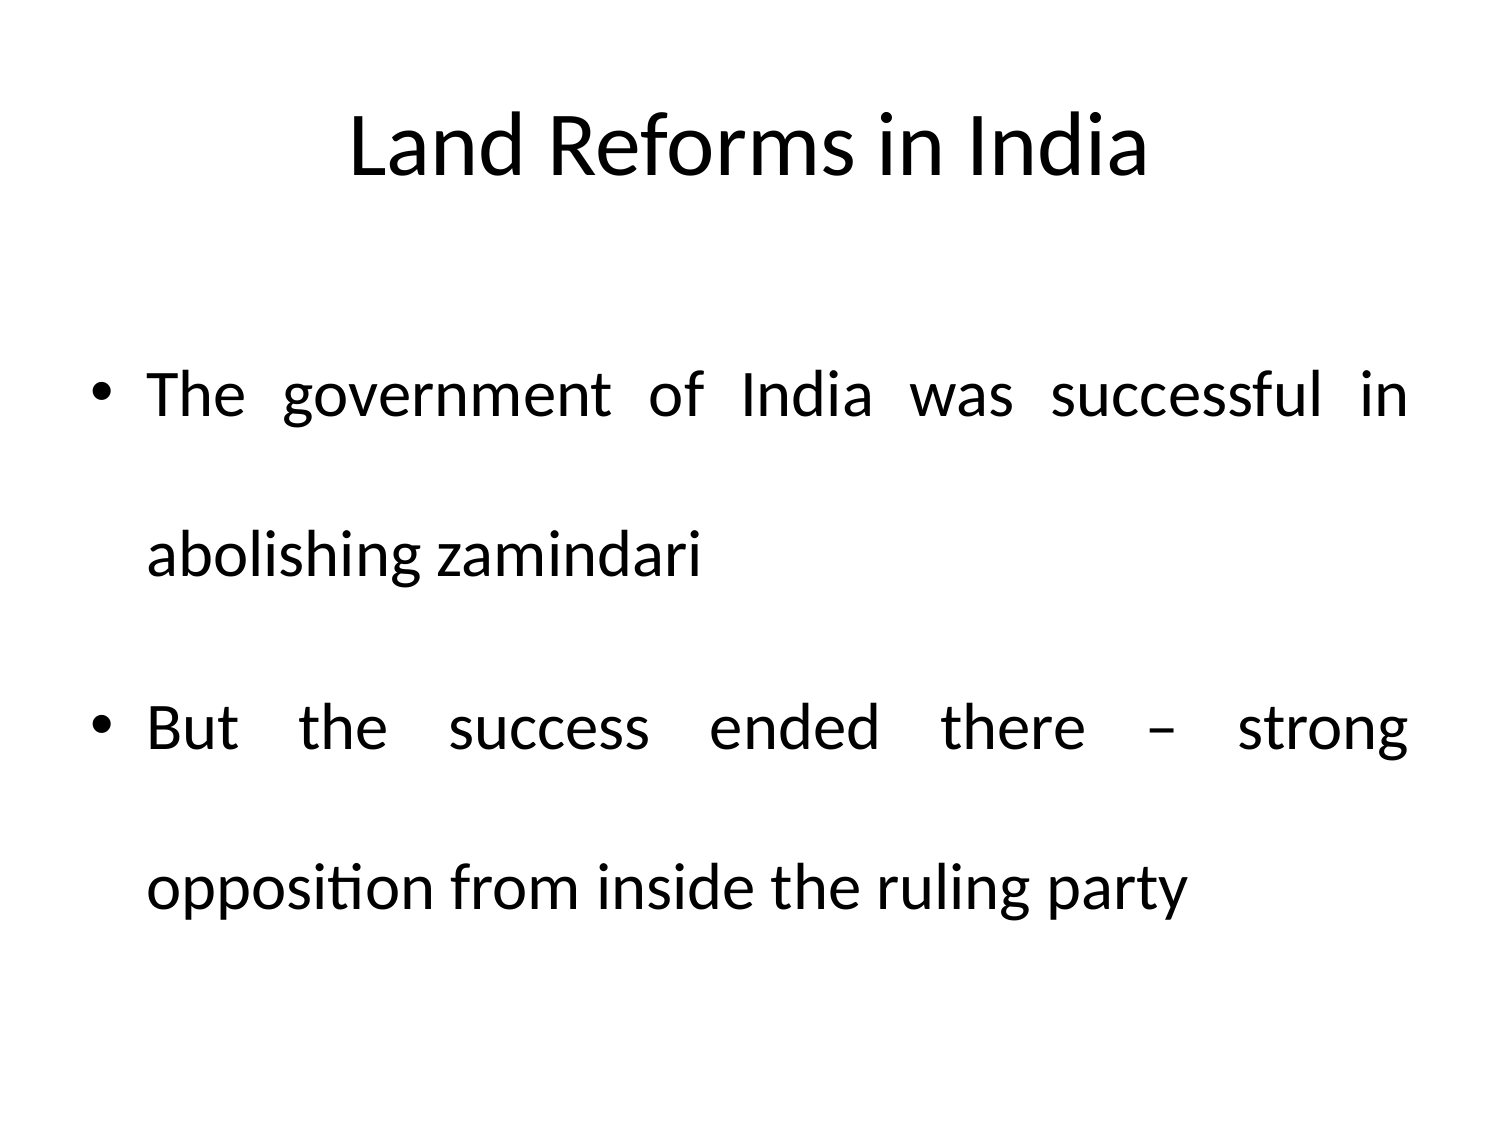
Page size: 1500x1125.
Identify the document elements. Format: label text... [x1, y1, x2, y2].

title Land Reforms in India [75, 45, 1425, 233]
list The government of India was successful in abolishing zamindari But the success ended there – strong opposition from inside the ruling party [75, 262, 1425, 1005]
